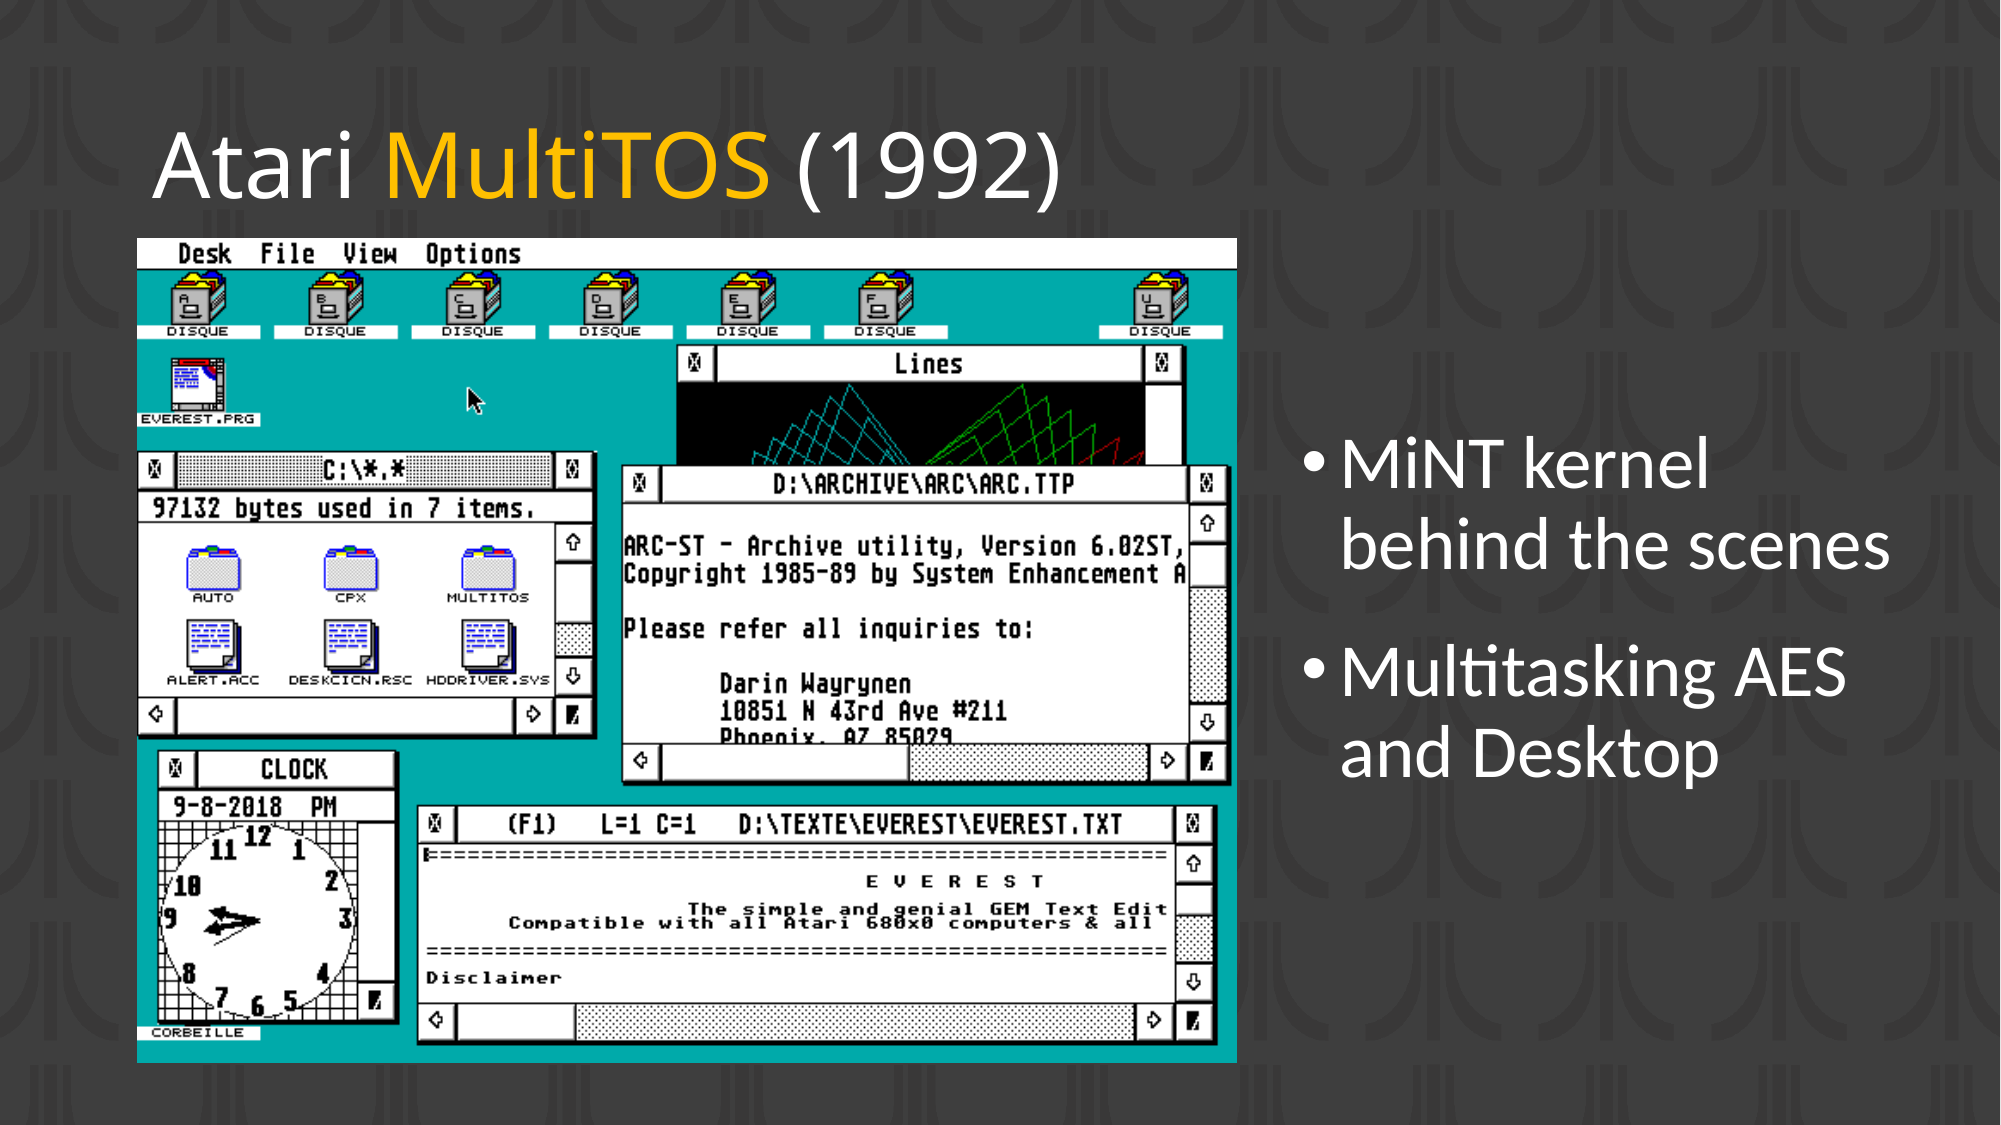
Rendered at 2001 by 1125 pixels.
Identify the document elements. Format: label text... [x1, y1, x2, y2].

picture [0, 0, 2001, 1125]
title Atari MultiTOS (1992) [137, 59, 1863, 278]
list MiNT kernel behind the scenes Multitasking AES and Desktop [1286, 416, 1941, 820]
